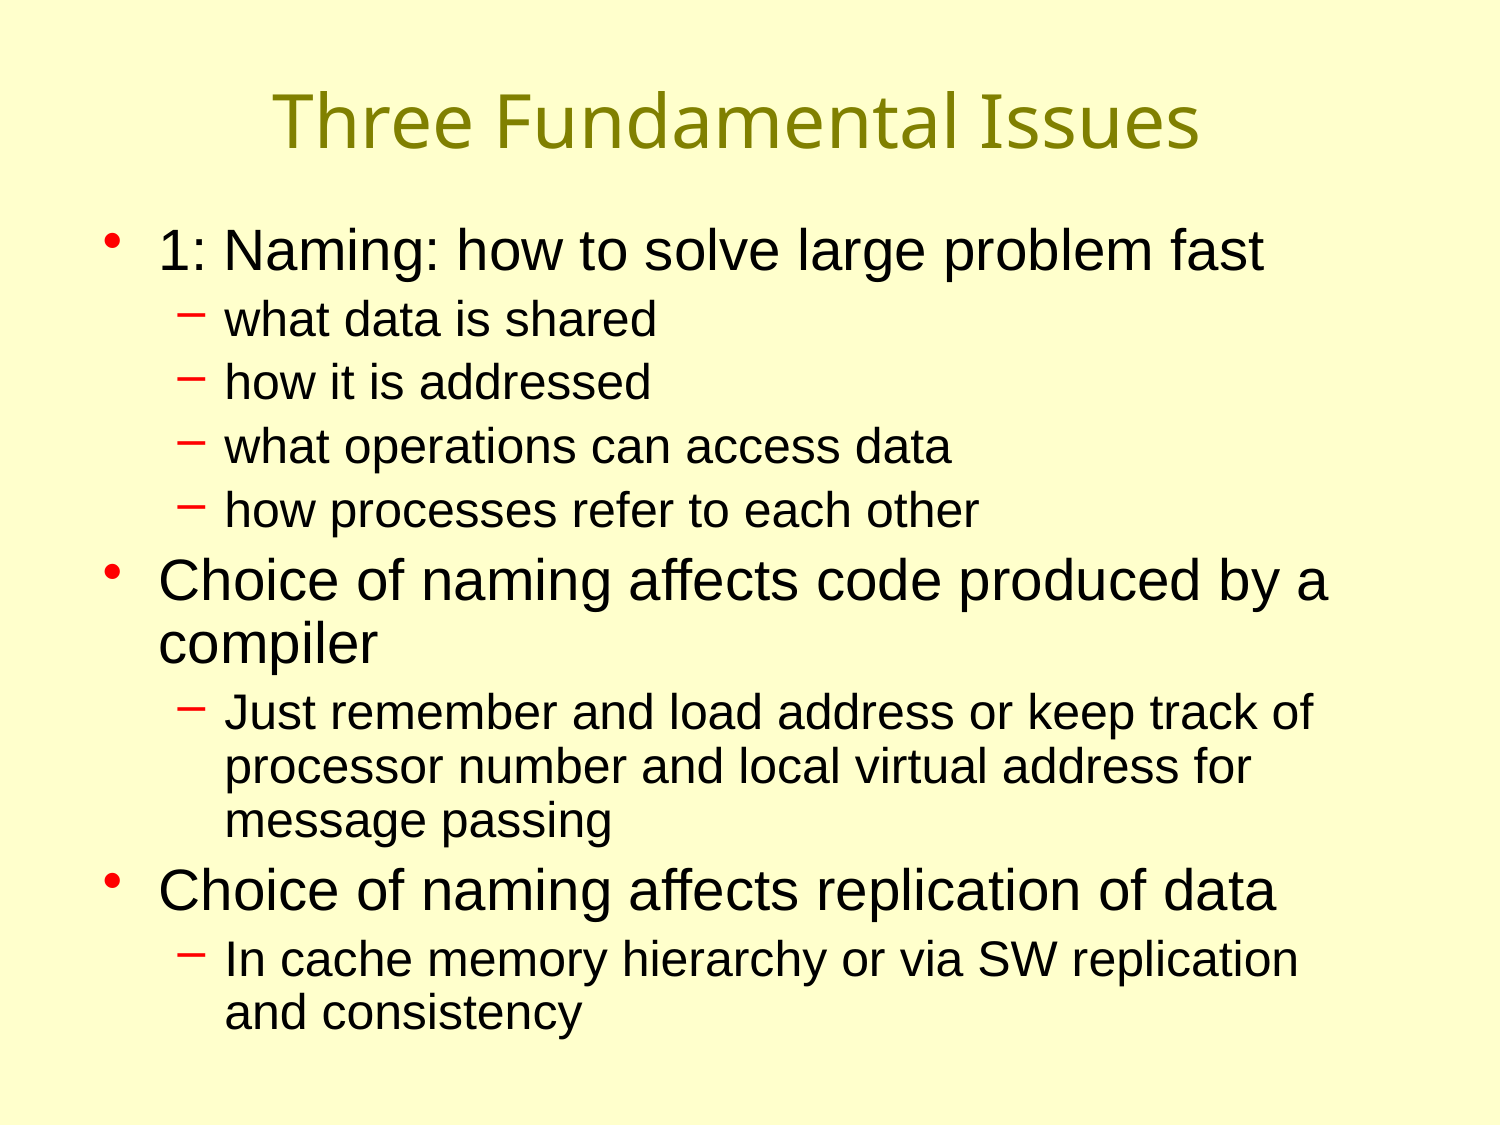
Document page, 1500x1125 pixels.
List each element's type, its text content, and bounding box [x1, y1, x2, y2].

title Three Fundamental Issues [87, 24, 1388, 212]
list 1: Naming: how to solve large problem fast what data is shared how it is addressed what operations can access data how processes refer to each other Choice of naming affects code produced by a compiler Just remember and load address or keep track of processor number and local virtual address for message passing Choice of naming affects replication of data In cache memory hierarchy or via SW replication and consistency [87, 212, 1388, 1076]
